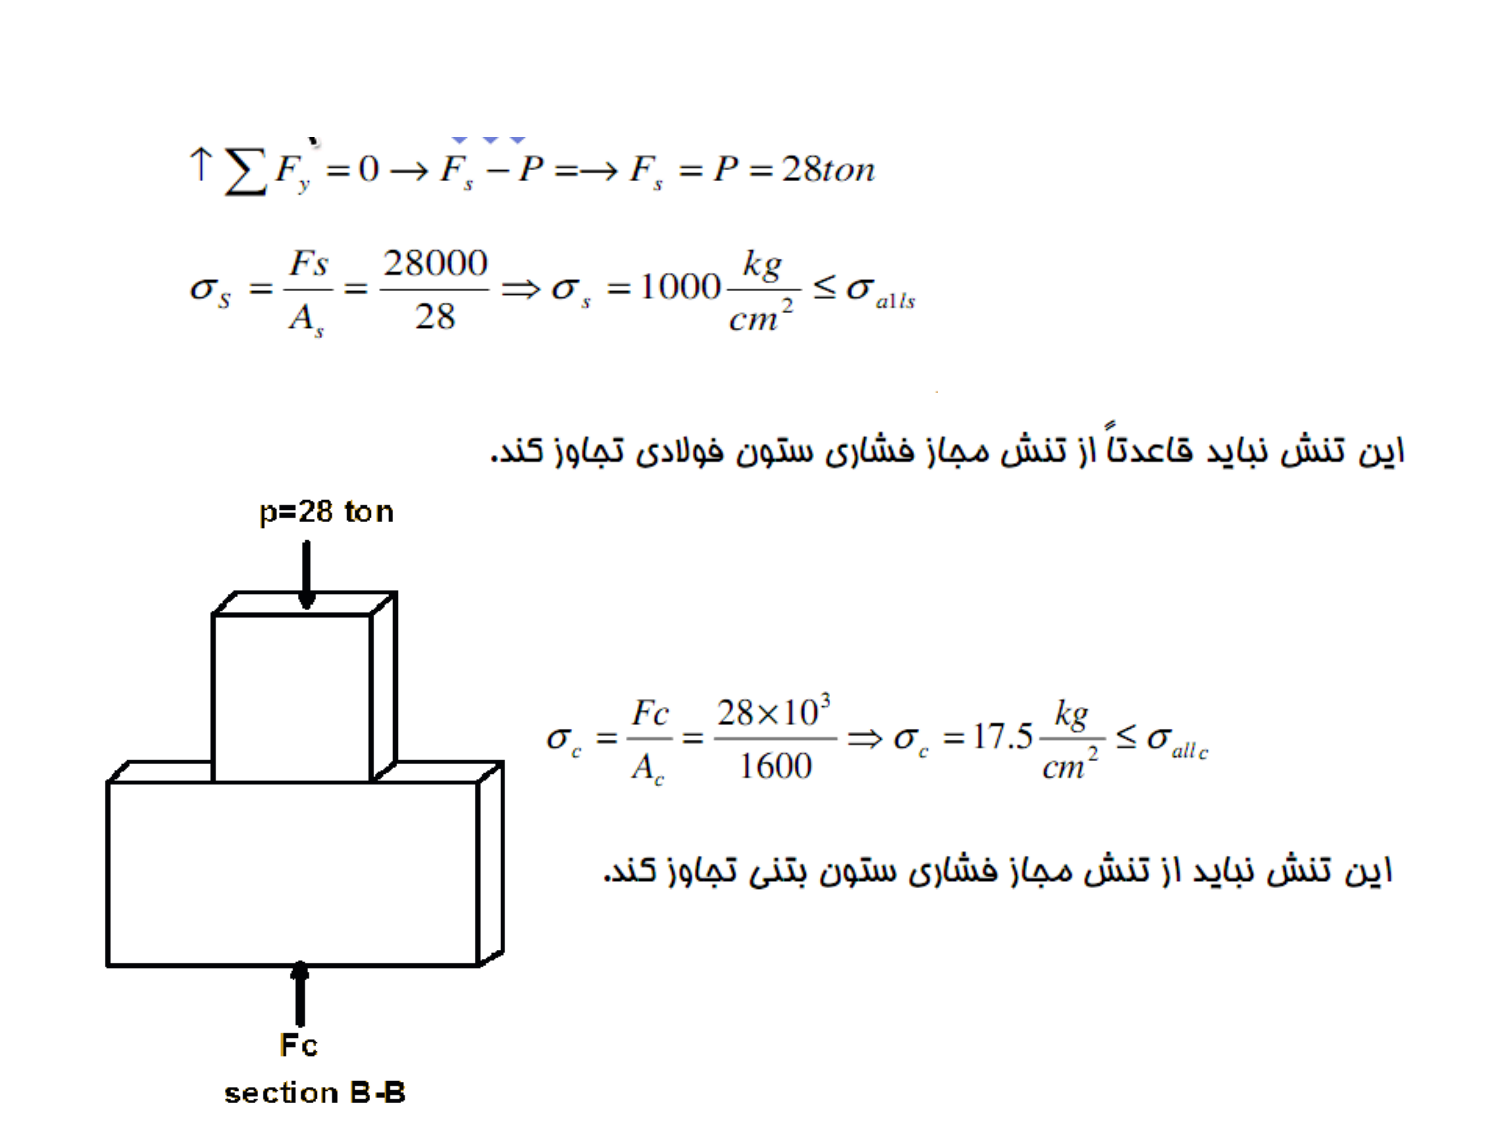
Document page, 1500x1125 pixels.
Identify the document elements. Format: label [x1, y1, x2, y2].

picture [149, 137, 938, 393]
picture [0, 399, 1457, 1125]
